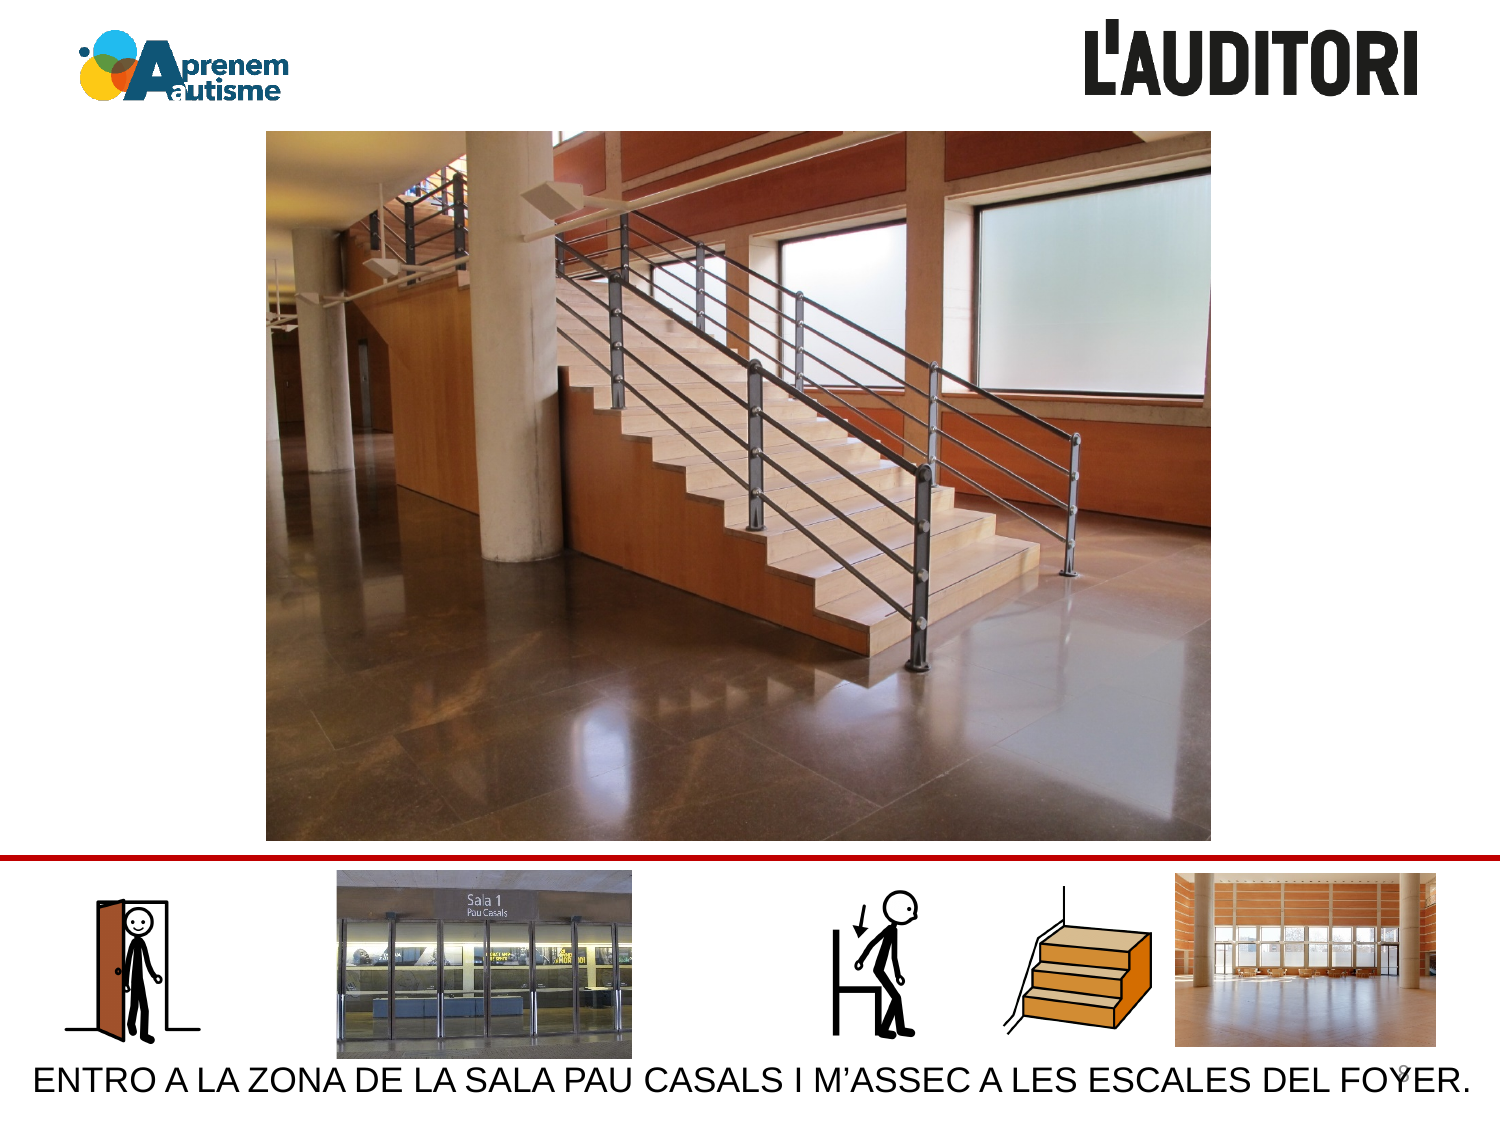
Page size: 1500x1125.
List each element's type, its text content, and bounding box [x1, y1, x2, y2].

slide_number 8 [1074, 1042, 1425, 1103]
picture [1057, 1, 1443, 114]
picture [336, 869, 633, 1059]
text_box ENTRO A LA ZONA DE LA SALA PAU CASALS I M’ASSEC A LES ESCALES DEL FOYER. [17, 1007, 1500, 1108]
picture [997, 881, 1156, 1039]
picture [57, 16, 309, 114]
picture [58, 896, 207, 1045]
picture [265, 131, 1211, 841]
picture [1174, 873, 1436, 1048]
picture [796, 884, 955, 1043]
